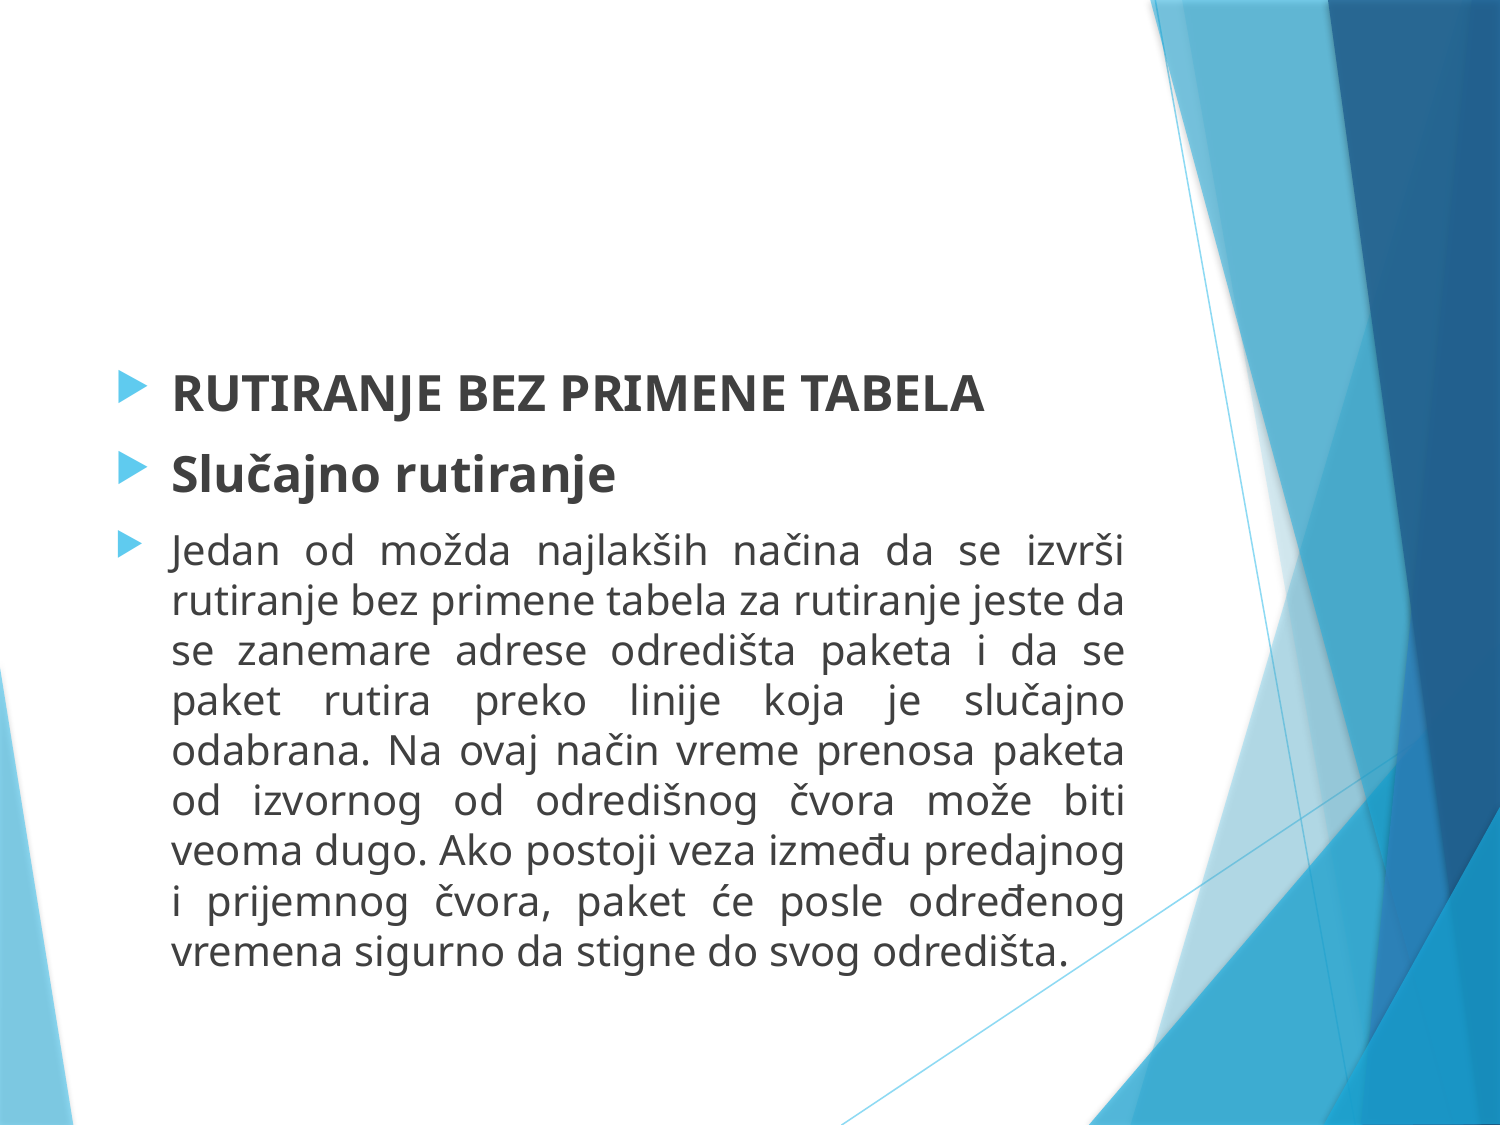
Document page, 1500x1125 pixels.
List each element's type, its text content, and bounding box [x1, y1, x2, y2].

list RUTIRANJE BEZ PRIMENE TABELA Slučajno rutiranje Jedan od možda najlakših načina da se izvrši rutiranje bez primene tabela za rutiranje jeste da se zanemare adrese odredišta paketa i da se paket rutira preko linije koja je slučajno odabrana. Na ovaj način vreme prenosa paketa od izvornog od odredišnog čvora može biti veoma dugo. Ako postoji veza između predajnog i prijemnog čvora, paket će posle određenog vremena sigurno da stigne do svog odredišta. [99, 354, 1142, 992]
